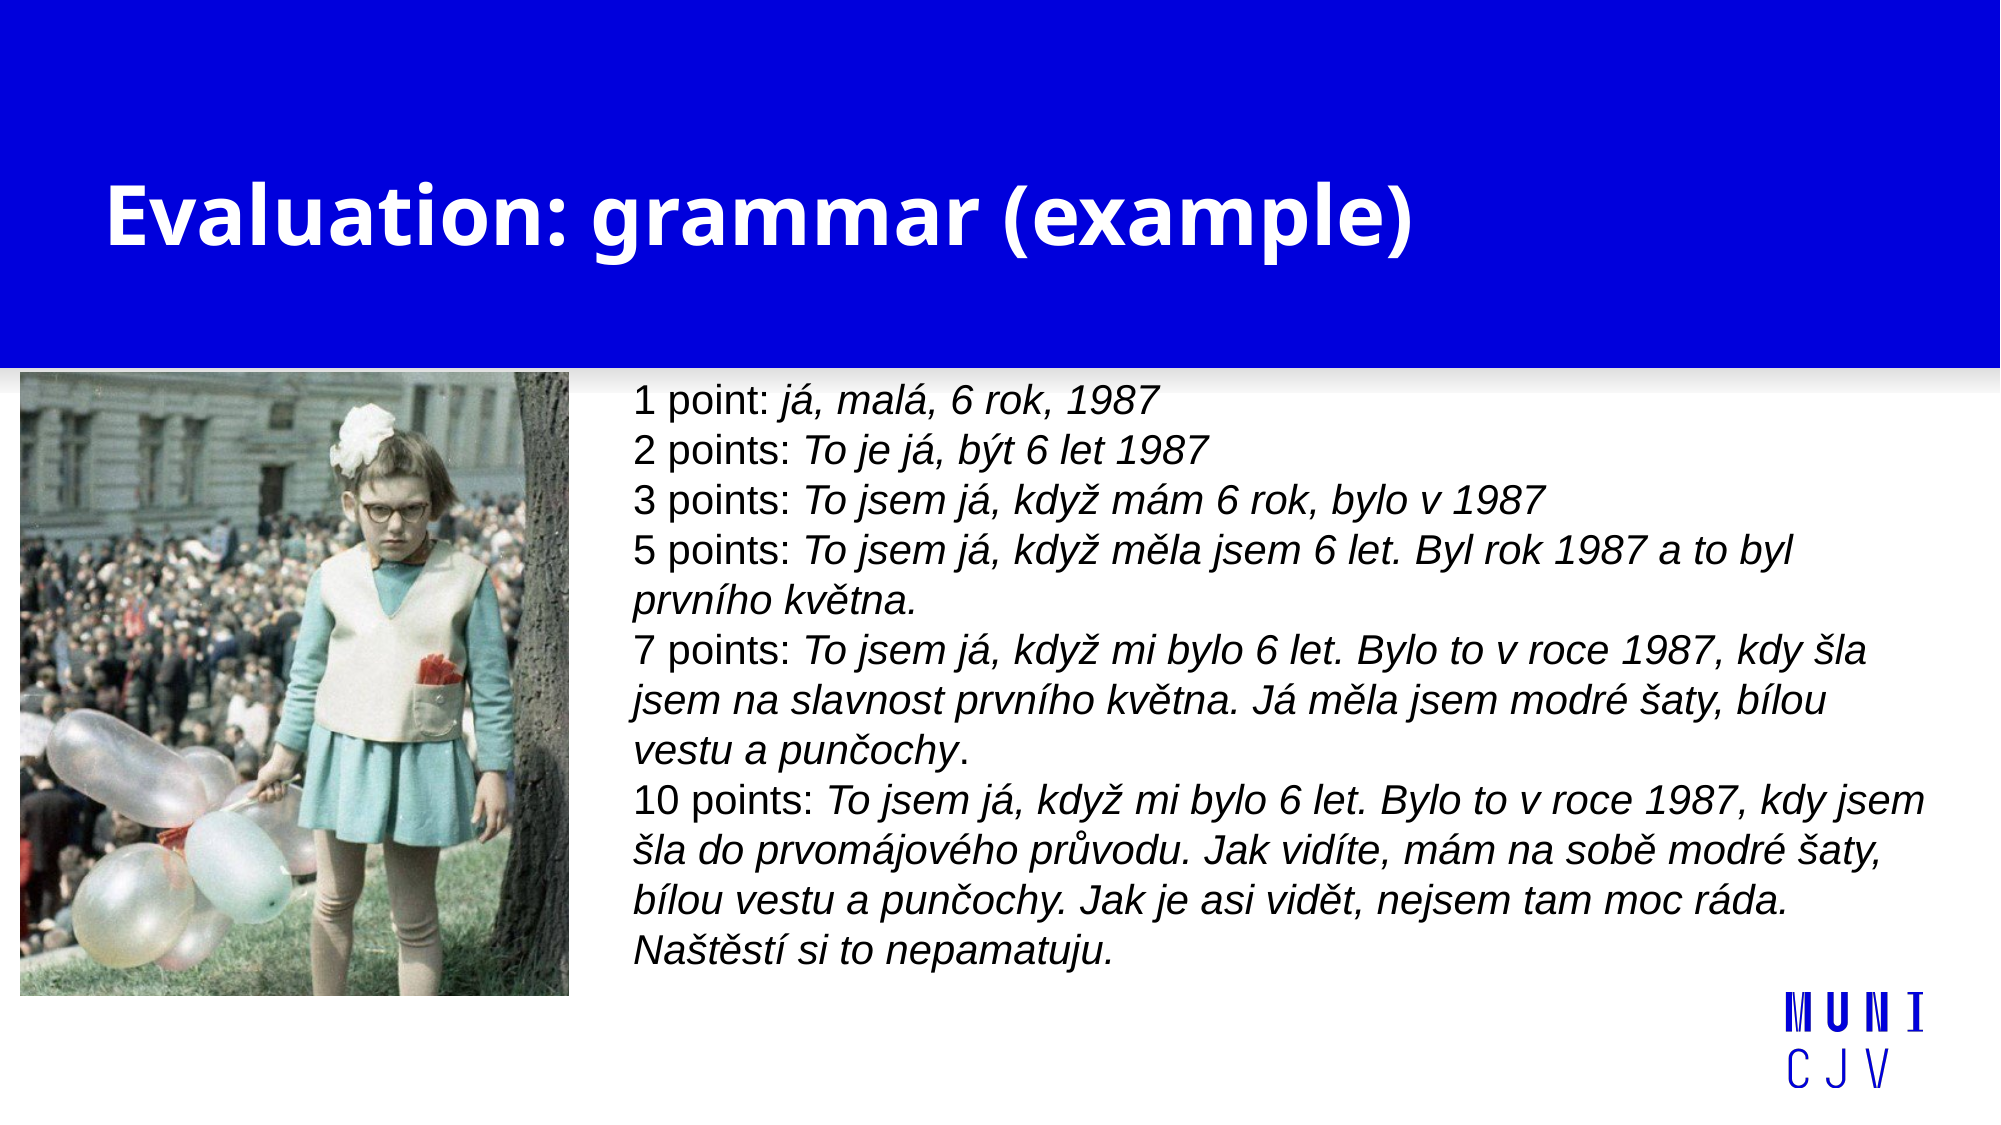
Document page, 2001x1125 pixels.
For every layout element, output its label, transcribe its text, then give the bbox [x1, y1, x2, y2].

picture [1784, 1013, 1923, 1088]
picture [19, 372, 569, 997]
list 1 point: já, malá, 6 rok, 1987 2 points: To je já, být 6 let 1987 3 points: To jsem já, když mám 6 rok, bylo v 1987 5 points: To jsem já, když měla jsem 6 let. Byl rok 1987 a to byl prvního května. 7 points: To jsem já, když mi bylo 6 let. Bylo to v roce 1987, kdy šla jsem na slavnost prvního května. Já měla jsem modré šaty, bílou vestu a punčochy. 10 points: To jsem já, když mi bylo 6 let. Bylo to v roce 1987, kdy jsem šla do prvomájového průvodu. Jak vidíte, mám na sobě modré šaty, bílou vestu a punčochy. Jak je asi vidět, nejsem tam moc ráda. Naštěstí si to nepamatuju. [595, 372, 1936, 1013]
title Evaluation: grammar (example) [103, 161, 1902, 330]
